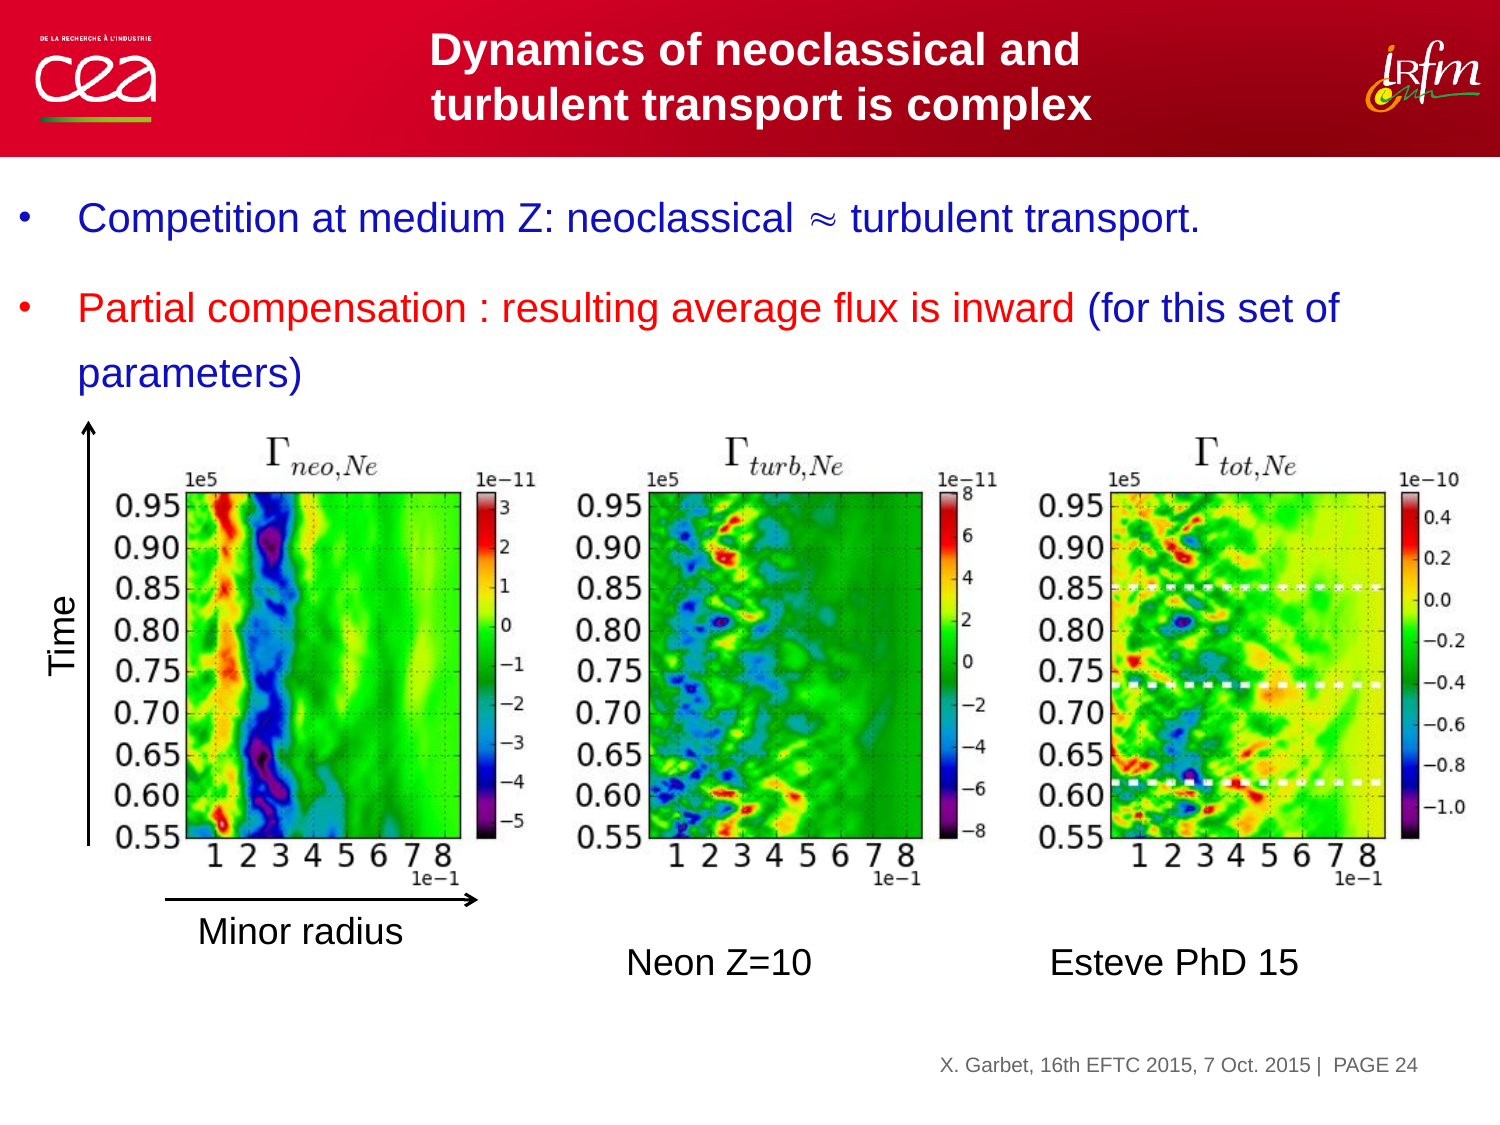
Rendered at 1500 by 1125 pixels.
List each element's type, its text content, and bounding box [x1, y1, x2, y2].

title Dynamics of neoclassical and turbulent transport is complex [183, 0, 1341, 150]
text_box Neon Z=10 [611, 930, 896, 990]
text_box Minor radius [182, 910, 460, 960]
picture [0, 0, 1500, 157]
text_box Time [29, 515, 84, 693]
slide_number | PAGE 24 [1316, 1034, 1500, 1094]
footer X. Garbet, 16th EFTC 2015, 7 Oct. 2015 [336, 1034, 1311, 1095]
text_box Esteve PhD 15 [1034, 930, 1437, 990]
text_box Competition at medium Z: neoclassical  turbulent transport. Partial compensation : resulting average flux is inward (for this set of parameters) [18, 176, 1489, 397]
picture [110, 396, 1482, 901]
